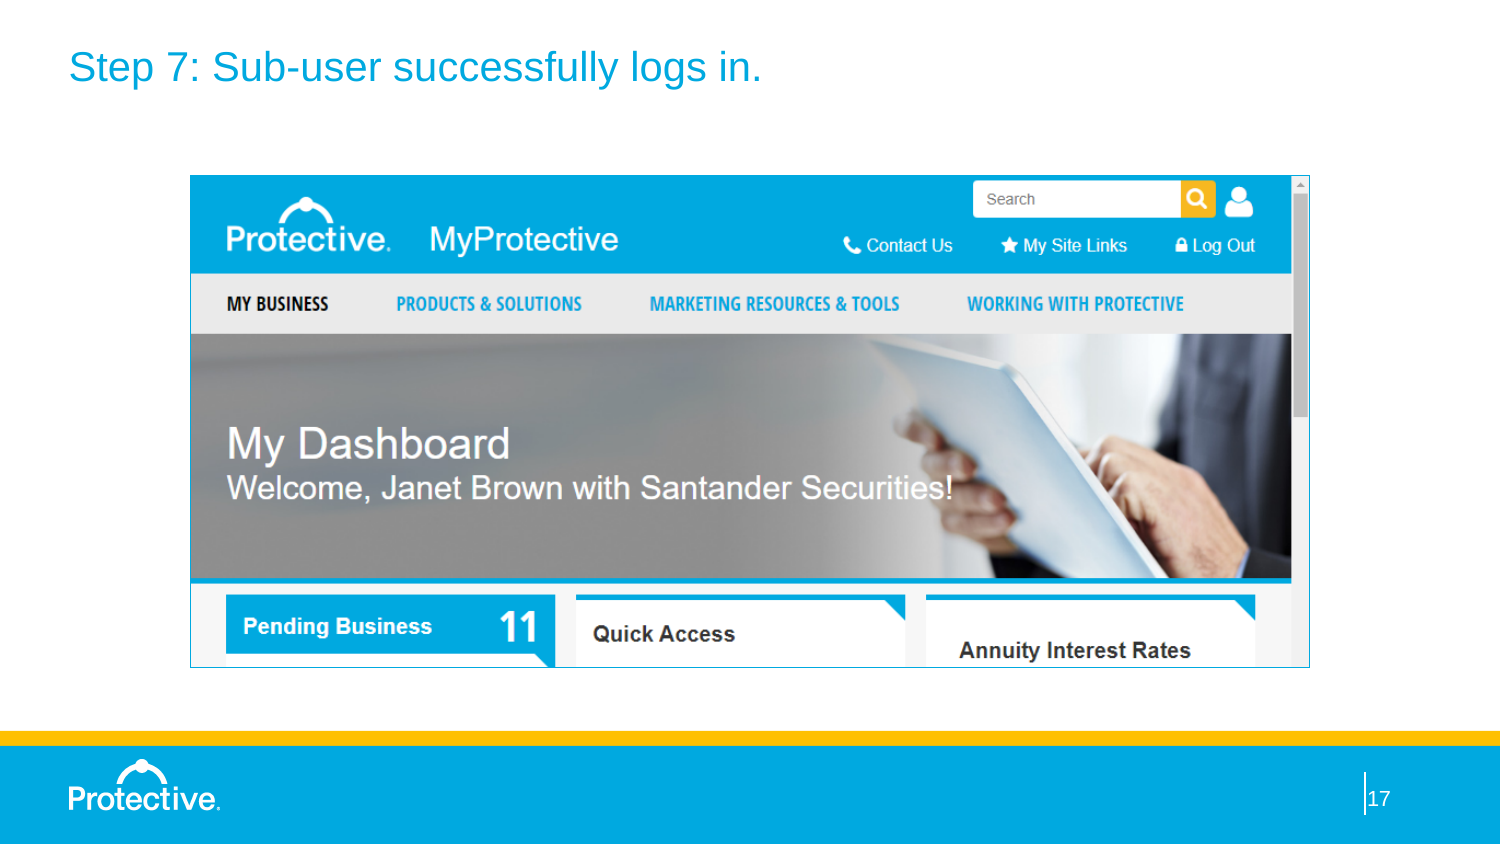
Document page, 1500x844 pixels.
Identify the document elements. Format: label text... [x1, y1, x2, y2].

picture [279, 197, 333, 223]
picture [1247, 240, 1254, 251]
picture [974, 181, 1215, 217]
picture [410, 622, 419, 633]
picture [476, 227, 493, 250]
picture [259, 622, 281, 633]
picture [348, 233, 366, 251]
picture [1058, 243, 1066, 251]
picture [458, 234, 472, 257]
picture [379, 622, 407, 633]
picture [353, 622, 363, 633]
picture [507, 234, 523, 250]
picture [181, 793, 197, 809]
picture [277, 228, 287, 251]
picture [553, 234, 567, 250]
picture [891, 242, 897, 251]
picture [585, 234, 600, 250]
picture [1225, 187, 1253, 217]
picture [115, 788, 124, 809]
picture [602, 234, 618, 250]
picture [340, 233, 345, 251]
picture [422, 622, 431, 633]
picture [366, 622, 375, 633]
picture [501, 612, 514, 641]
picture [192, 177, 1308, 666]
picture [525, 229, 533, 250]
picture [98, 793, 114, 810]
picture [70, 787, 84, 809]
picture [228, 226, 245, 251]
picture [161, 788, 169, 809]
picture [144, 793, 158, 810]
picture [200, 793, 214, 810]
picture [940, 239, 946, 251]
picture [908, 242, 917, 251]
picture [497, 234, 505, 250]
picture [285, 618, 295, 633]
picture [880, 242, 887, 251]
picture [289, 233, 324, 251]
picture [304, 622, 314, 633]
picture [1025, 239, 1029, 251]
picture [118, 760, 166, 783]
picture [1003, 238, 1017, 252]
picture [569, 228, 582, 250]
picture [326, 228, 336, 251]
title Step 7: Sub-user successfully logs in. [68, 17, 1430, 112]
picture [1176, 238, 1187, 251]
picture [844, 237, 861, 253]
picture [432, 227, 454, 250]
picture [368, 233, 384, 251]
picture [337, 618, 350, 633]
picture [247, 233, 257, 251]
picture [317, 622, 328, 638]
picture [534, 234, 550, 250]
picture [245, 618, 256, 633]
picture [521, 612, 534, 641]
picture [1107, 240, 1121, 251]
picture [126, 793, 141, 810]
picture [1032, 239, 1040, 251]
picture [88, 793, 97, 809]
picture [258, 233, 276, 251]
